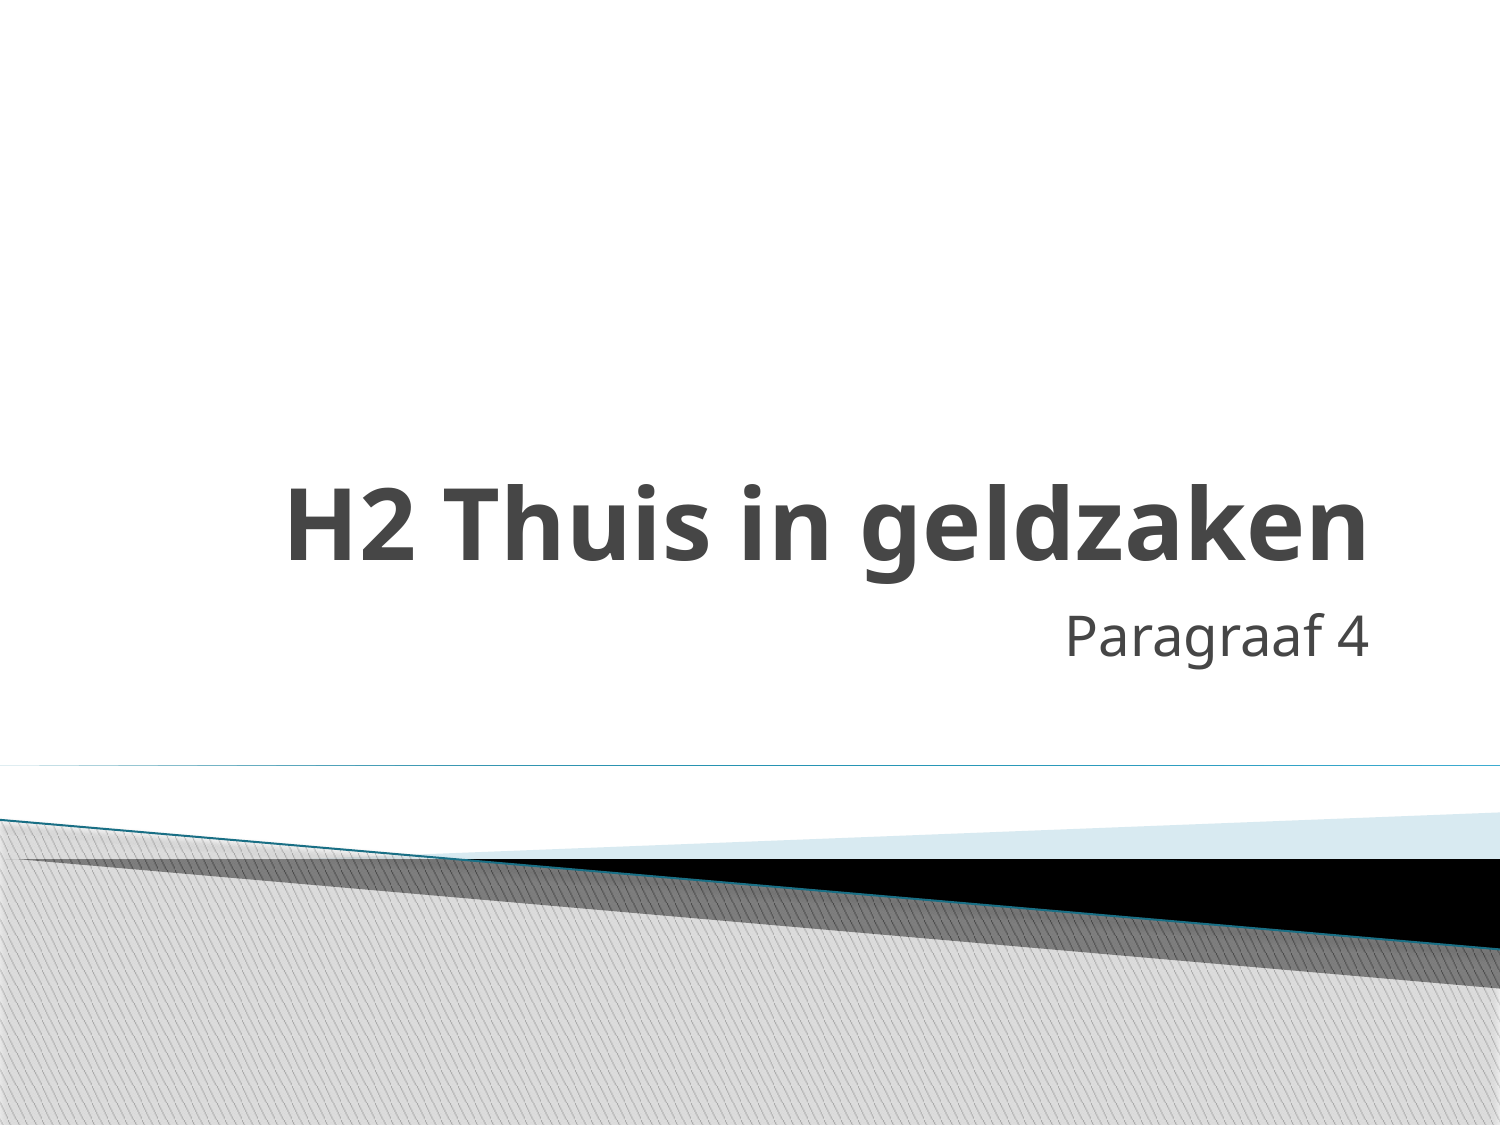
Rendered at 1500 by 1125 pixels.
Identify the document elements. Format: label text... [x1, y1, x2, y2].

subtitle Paragraaf 4 [112, 592, 1388, 790]
title H2 Thuis in geldzaken [112, 287, 1388, 588]
picture [5, 859, 1500, 989]
